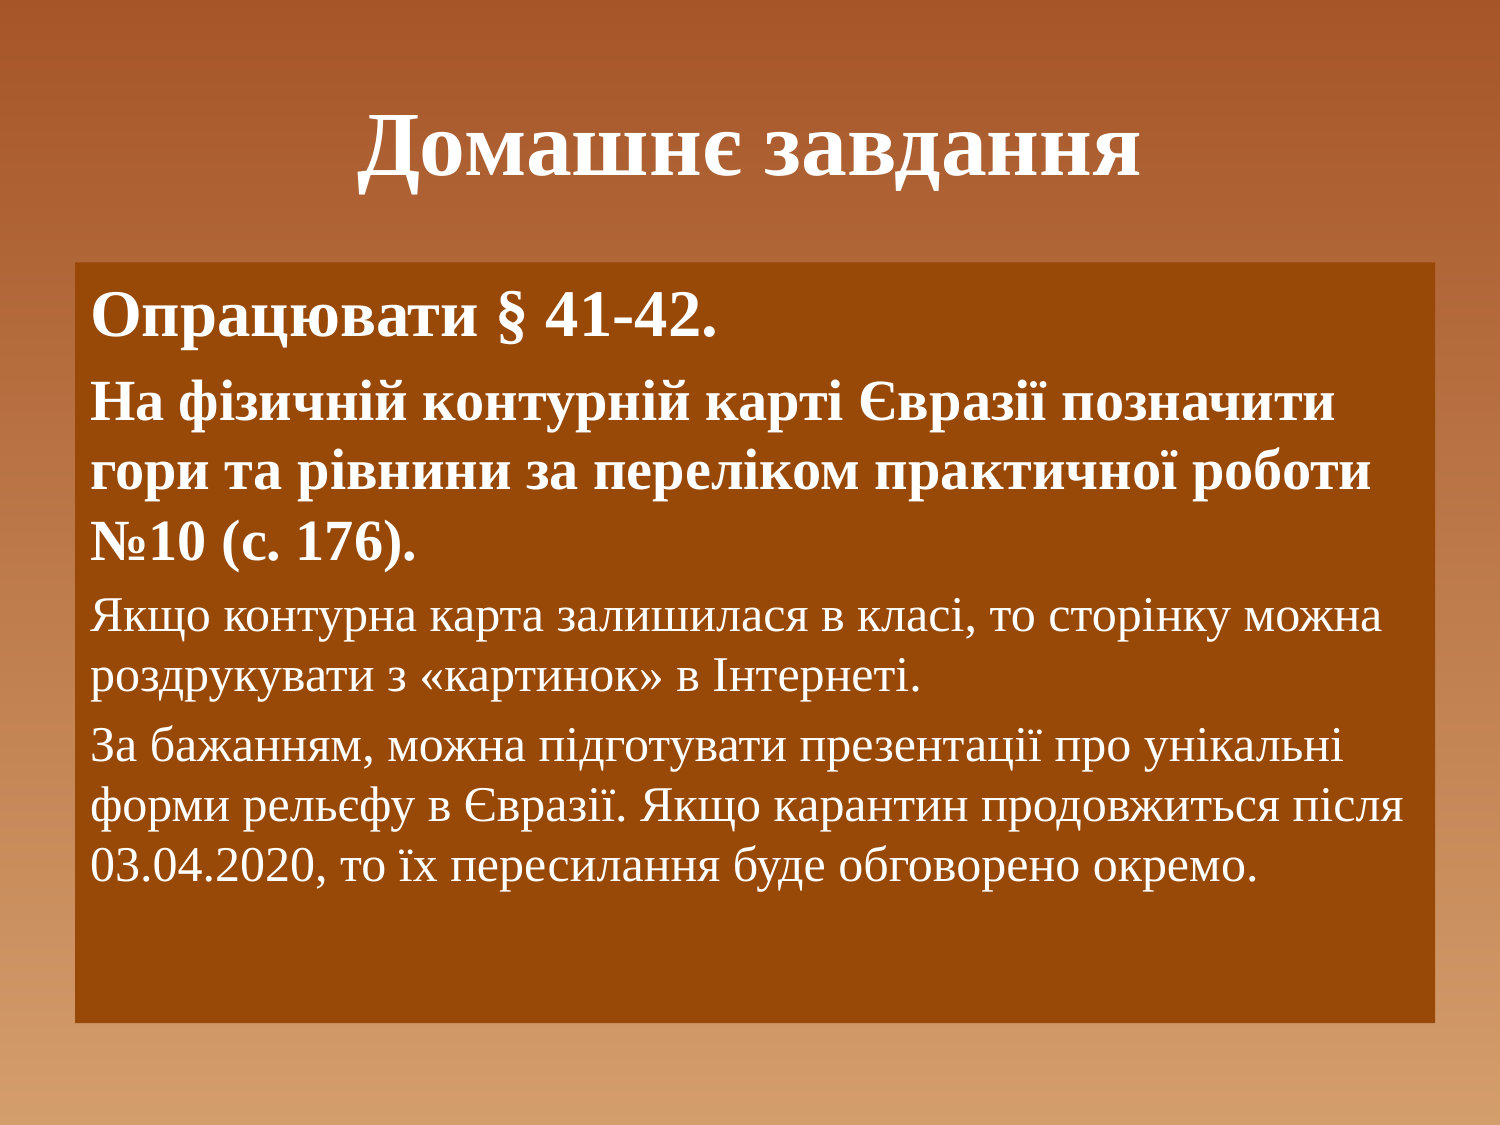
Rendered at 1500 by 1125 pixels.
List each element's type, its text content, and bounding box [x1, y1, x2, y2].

list Опрацювати § 41-42. На фізичній контурній карті Євразії позначити гори та рівнини за переліком практичної роботи №10 (с. 176). Якщо контурна карта залишилася в класі, то сторінку можна роздрукувати з «картинок» в Інтернеті. За бажанням, можна підготувати презентації про унікальні форми рельєфу в Євразії. Якщо карантин продовжиться після 03.04.2020, то їх пересилання буде обговорено окремо. [75, 262, 1436, 1024]
title Домашнє завдання [75, 45, 1425, 233]
